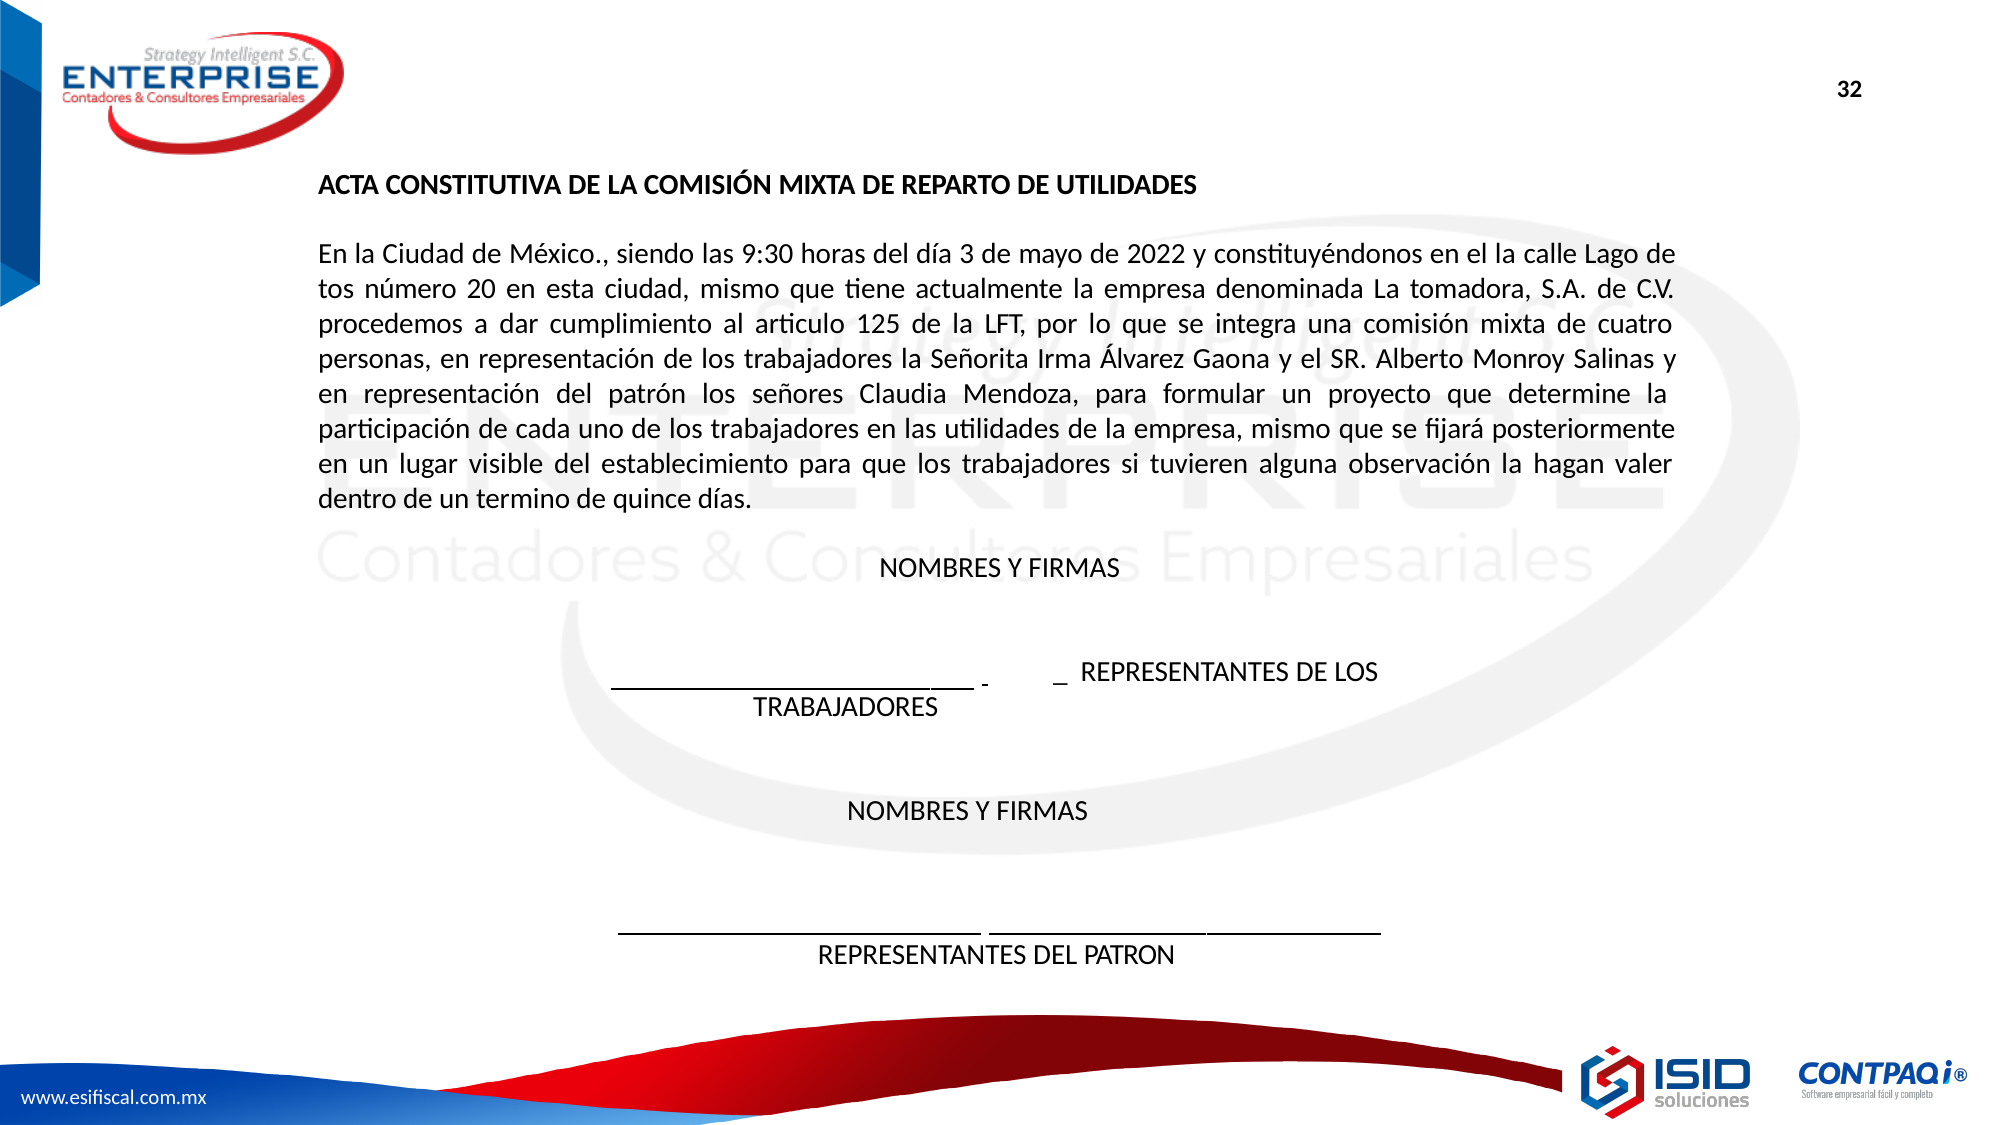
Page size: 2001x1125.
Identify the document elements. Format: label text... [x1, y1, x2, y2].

picture [1, 0, 42, 306]
picture [318, 417, 1800, 857]
picture [0, 980, 1563, 1125]
text_box ACTA CONSTITUTIVA DE LA COMISIÓN MIXTA DE REPARTO DE UTILIDADES En la Ciudad de México., siendo las 9:30 horas del día 3 de mayo de 2022 y constituyéndonos en el la calle Lago de tos número 20 en esta ciudad, mismo que tiene actualmente la empresa denominada La tomadora, S.A. de C.V. procedemos a dar cumplimiento al articulo 125 de la LFT, por lo que se integra una comisión mixta de cuatro personas, en representación de los trabajadores la Señorita Irma Álvarez Gaona y el SR. Alberto Monroy Salinas y en representación del patrón los señores Claudia Mendoza, para formular un proyecto que determine la participación de cada uno de los trabajadores en las utilidades de la empresa, mismo que se fijará posteriormente en un lugar visible del establecimiento para que los trabajadores si tuvieren alguna observación la hagan valer dentro de un termino de quince días. NOMBRES Y FIRMAS _ REPRESENTANTES DE LOS TRABAJADORES NOMBRES Y FIRMAS [316, 163, 1685, 827]
picture [1581, 1046, 1750, 1119]
picture [62, 32, 344, 155]
picture [1799, 1060, 1967, 1100]
text_box REPRESENTANTES DEL PATRON [815, 933, 1185, 971]
slide_number 32 [1412, 0, 1863, 417]
